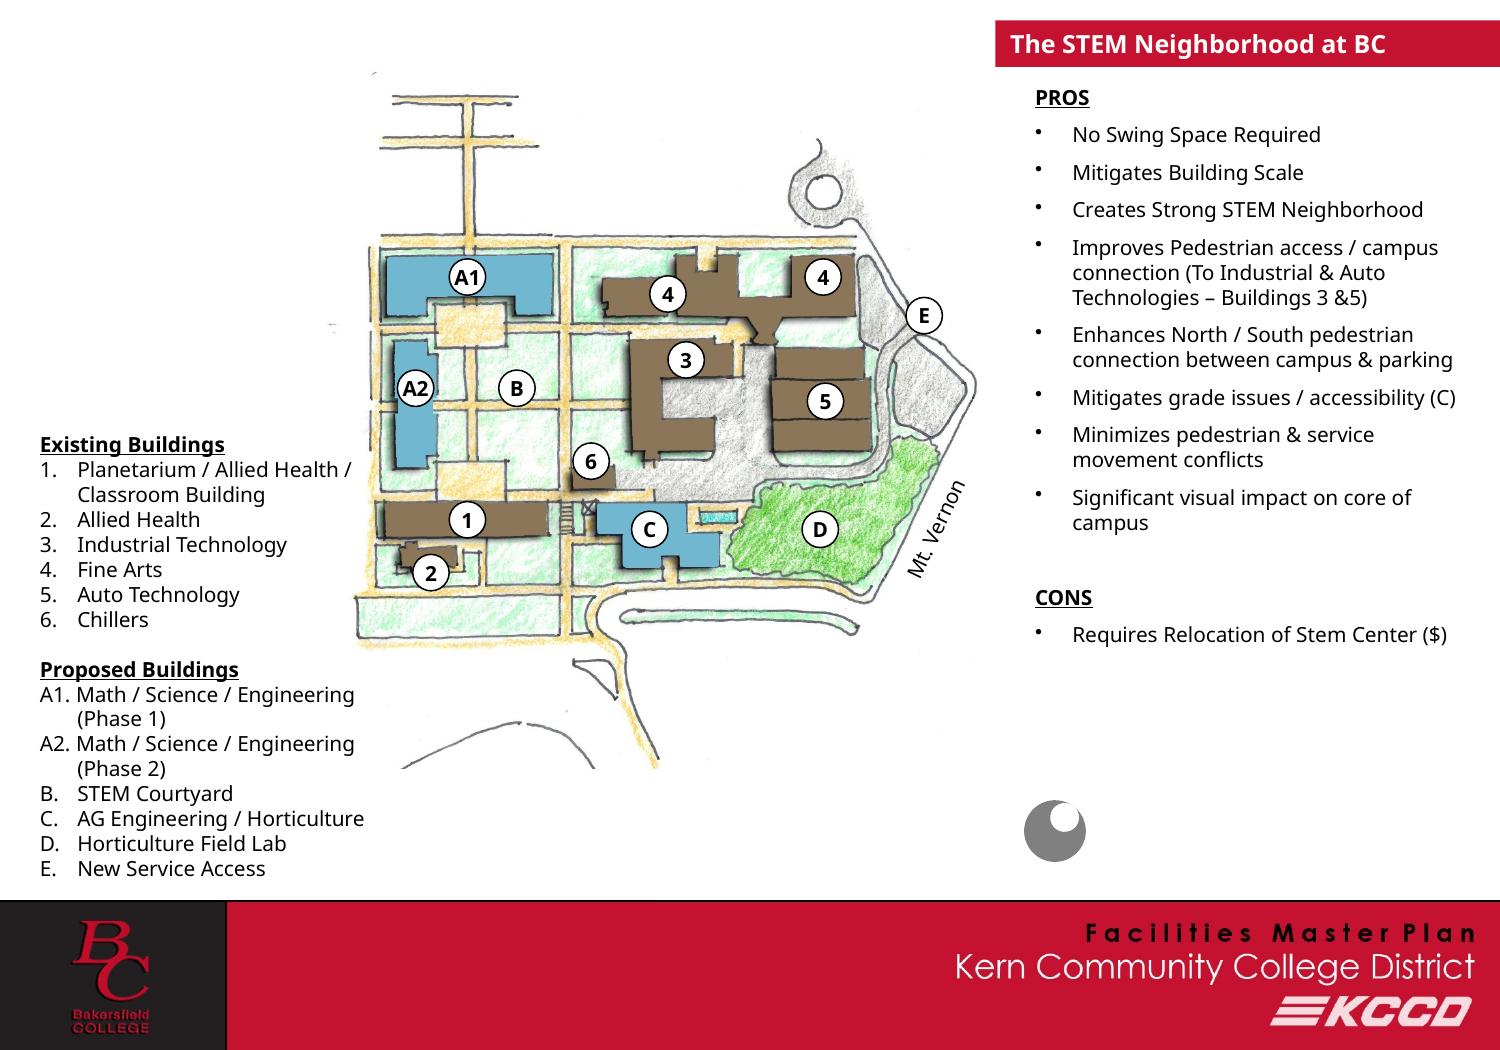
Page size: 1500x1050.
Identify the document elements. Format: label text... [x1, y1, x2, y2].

text_box PROS No Swing Space Required Mitigates Building Scale Creates Strong STEM Neighborhood Improves Pedestrian access / campus connection (To Industrial & Auto Technologies – Buildings 3 &5) Enhances North / South pedestrian connection between campus & parking Mitigates grade issues / accessibility (C) Minimizes pedestrian & service movement conflicts Significant visual impact on core of campus CONS Requires Relocation of Stem Center ($) [1234, 77, 1500, 655]
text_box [1023, 799, 1087, 863]
picture [0, 896, 1500, 1050]
text_box The STEM Neighborhood at BC [1234, 20, 1500, 67]
text_box Existing Buildings Planetarium / Allied Health / Classroom Building Allied Health Industrial Technology Fine Arts Auto Technology Chillers Proposed Buildings A1. Math / Science / Engineering (Phase 1) A2. Math / Science / Engineering (Phase 2) STEM Courtyard AG Engineering / Horticulture Horticulture Field Lab New Service Access [25, 423, 422, 894]
picture [62, 0, 1229, 878]
